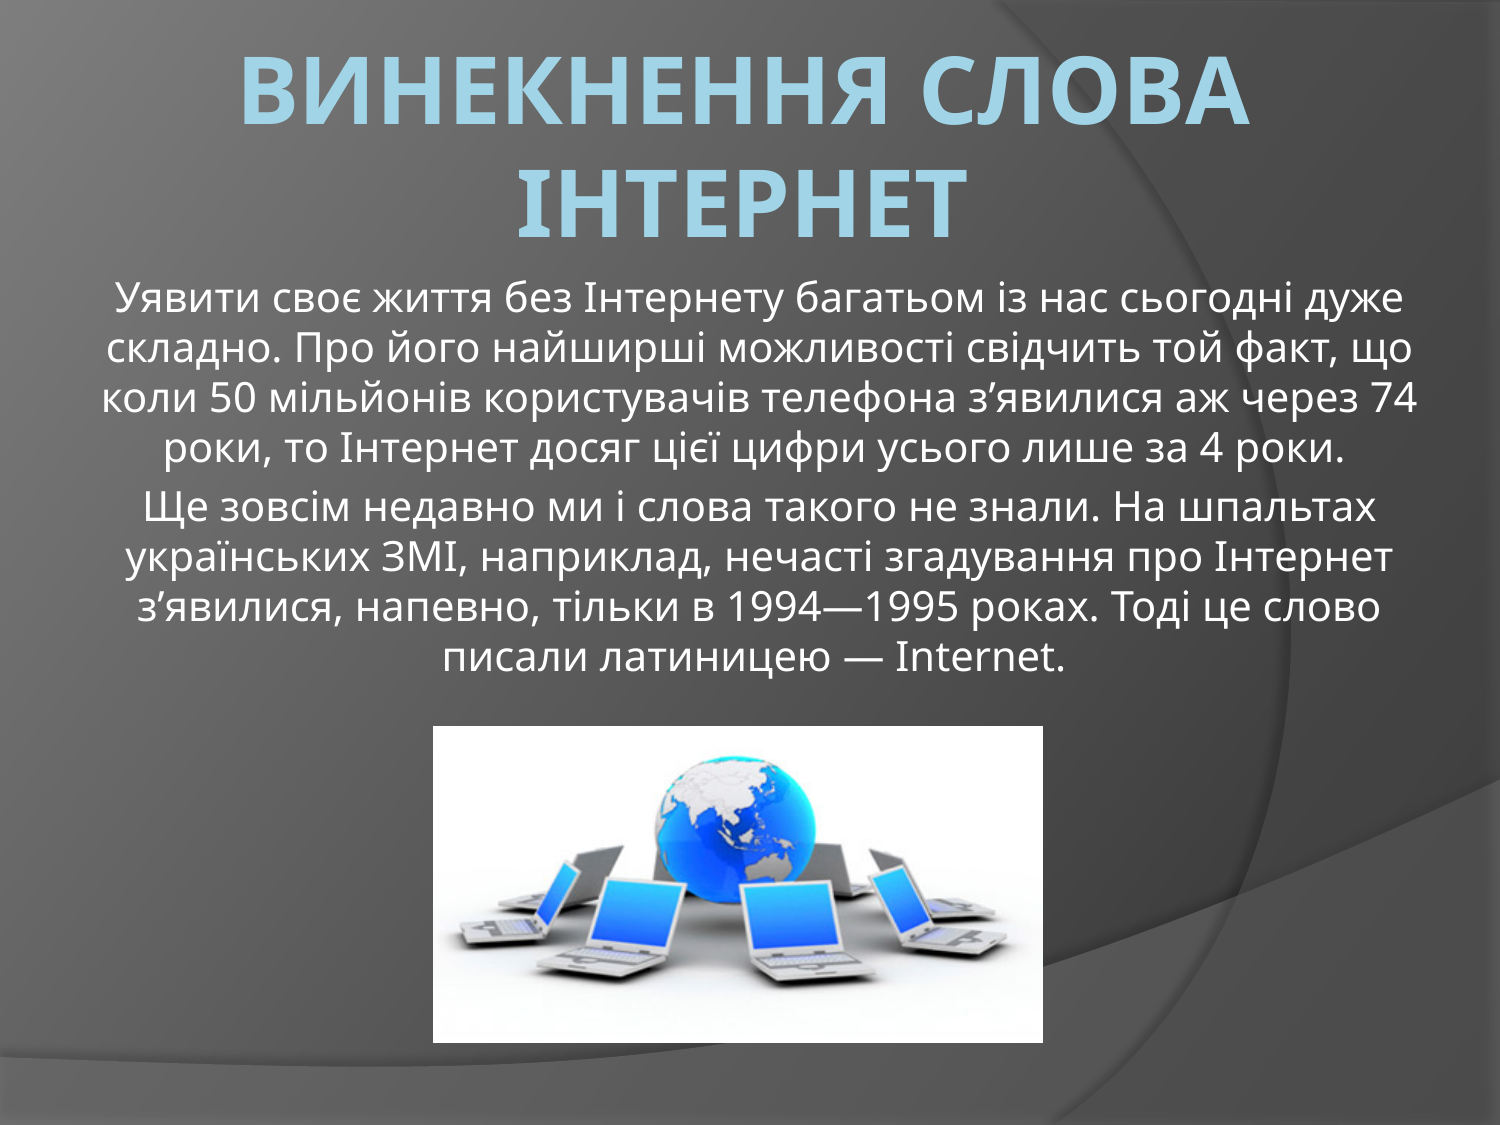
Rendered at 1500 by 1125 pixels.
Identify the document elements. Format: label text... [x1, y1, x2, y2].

title Винекнення слова Інтернет [105, 23, 1381, 199]
picture [433, 726, 1044, 1044]
subtitle Уявити своє життя без Інтернету багатьом із нас сьогодні дуже складно. Про його найширші можливості свідчить той факт, що коли 50 мільйонів користувачів телефона з’явилися аж через 74 роки, то Інтернет досяг цієї цифри усього лише за 4 роки. Ще зовсім недавно ми і слова такого не знали. На шпальтах українських ЗМІ, наприклад, нечасті згадування про Інтернет з’явилися, напевно, тільки в 1994—1995 роках. Тоді це слово писали латиницею — Internet. [82, 199, 1430, 680]
